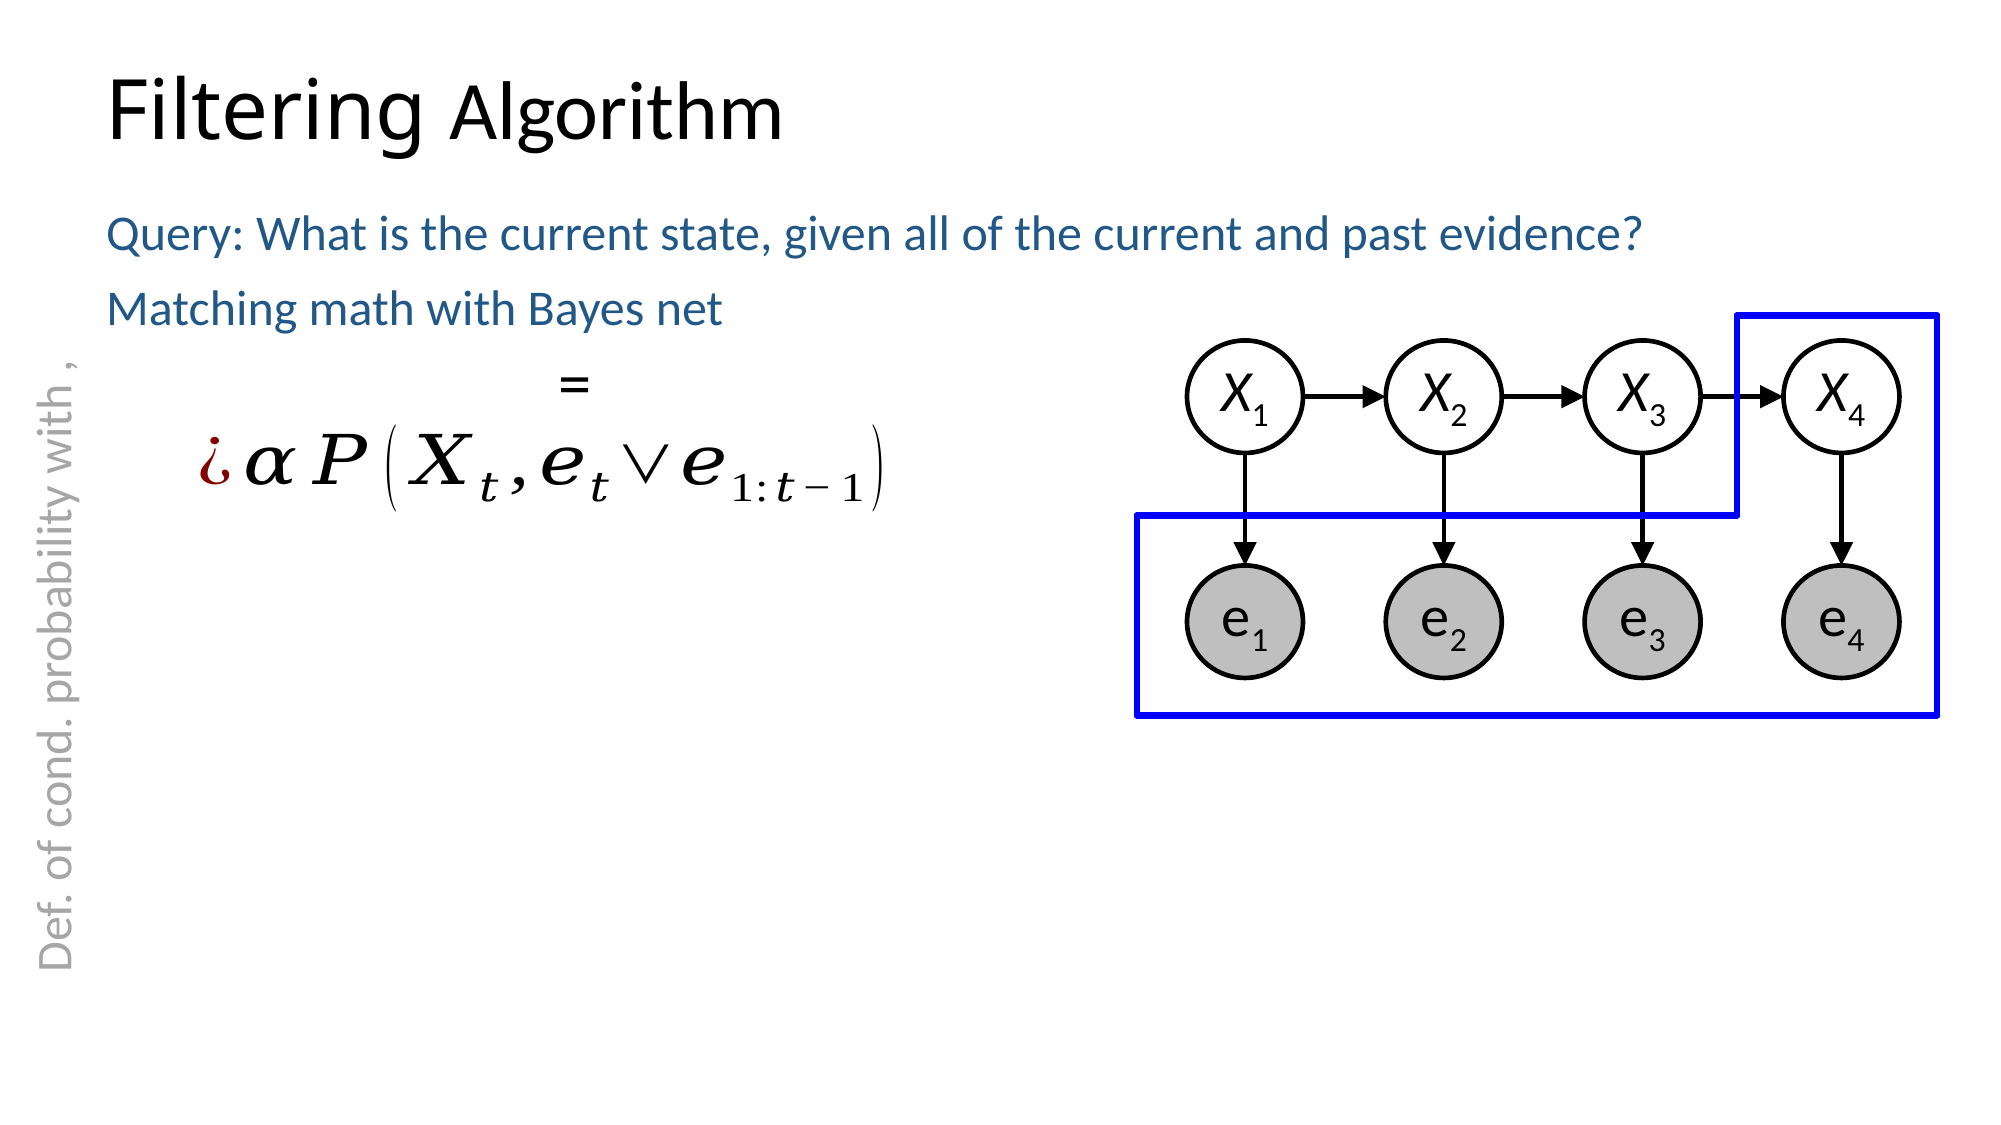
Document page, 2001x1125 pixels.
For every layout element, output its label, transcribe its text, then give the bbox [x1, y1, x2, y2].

title Filtering Algorithm [90, 60, 1816, 164]
list Query: What is the current state, given all of the current and past evidence? Matching math with Bayes net [91, 200, 1754, 375]
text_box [1137, 315, 1938, 716]
